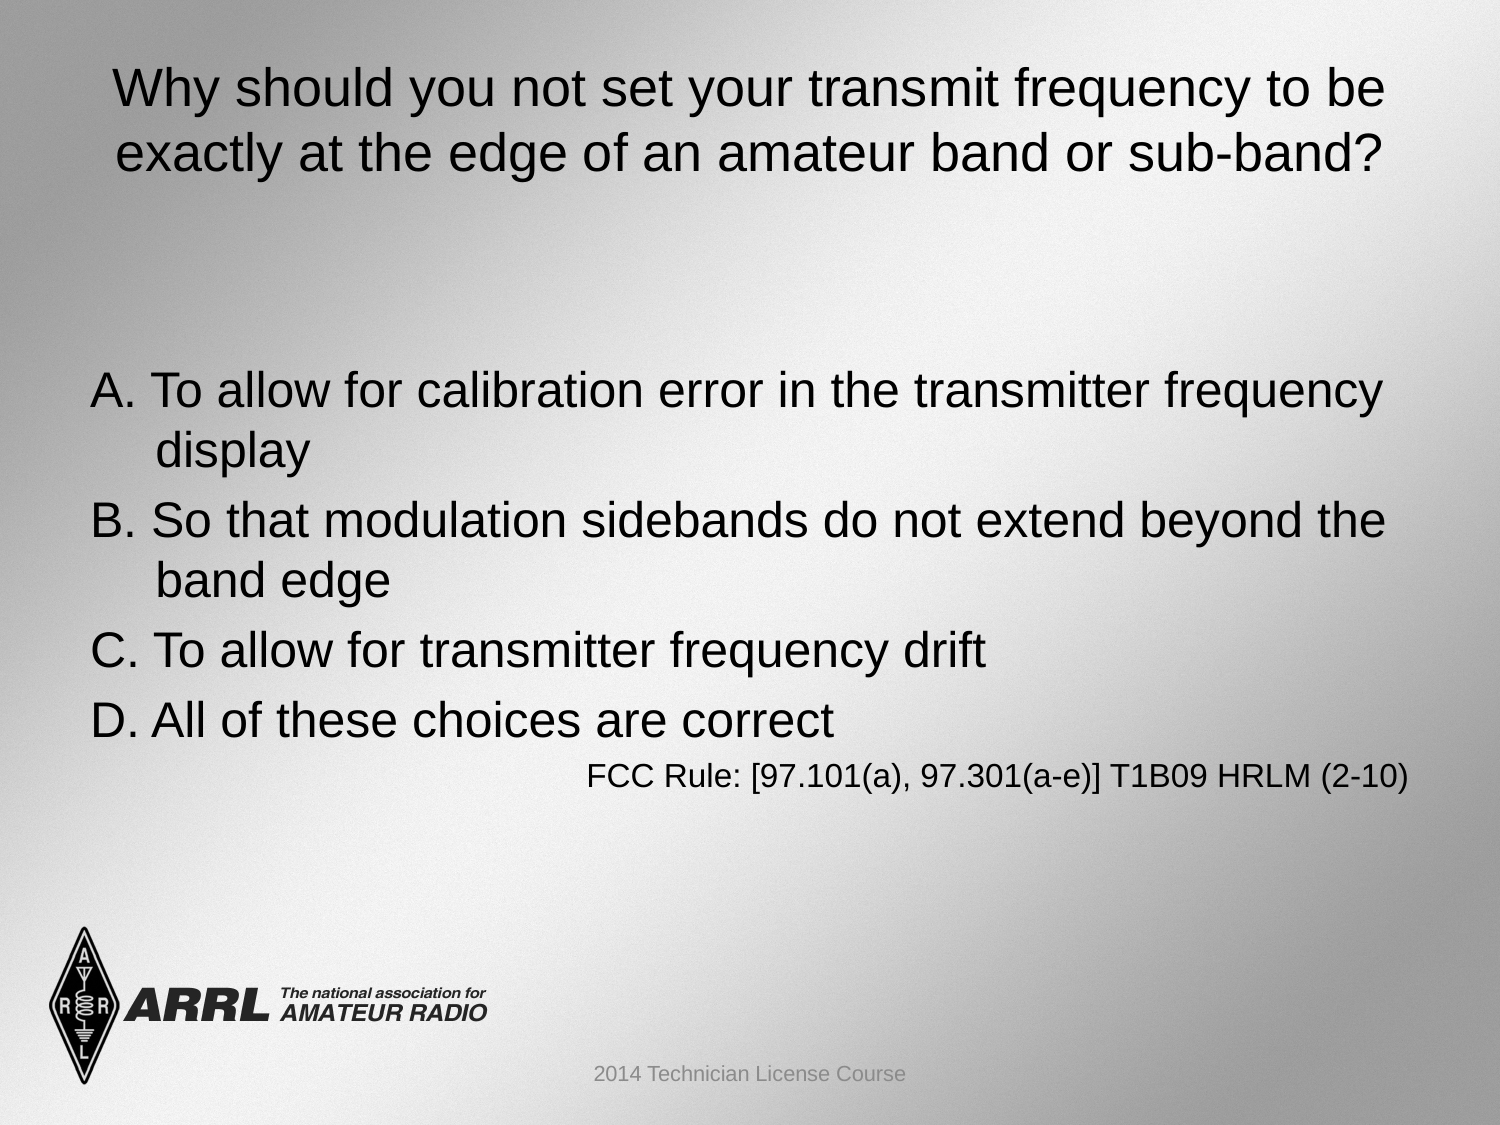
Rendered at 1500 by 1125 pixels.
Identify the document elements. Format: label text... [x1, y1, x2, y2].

title Why should you not set your transmit frequency to be exactly at the edge of an amateur band or sub-band? [75, 45, 1425, 233]
footer 2014 Technician License Course [512, 1042, 988, 1103]
picture [0, 0, 1500, 1125]
list A. To allow for calibration error in the transmitter frequency display B. So that modulation sidebands do not extend beyond the band edge C. To allow for transmitter frequency drift D. All of these choices are correct FCC Rule: [97.101(a), 97.301(a-e)] T1B09 HRLM (2-10) [75, 350, 1425, 1005]
